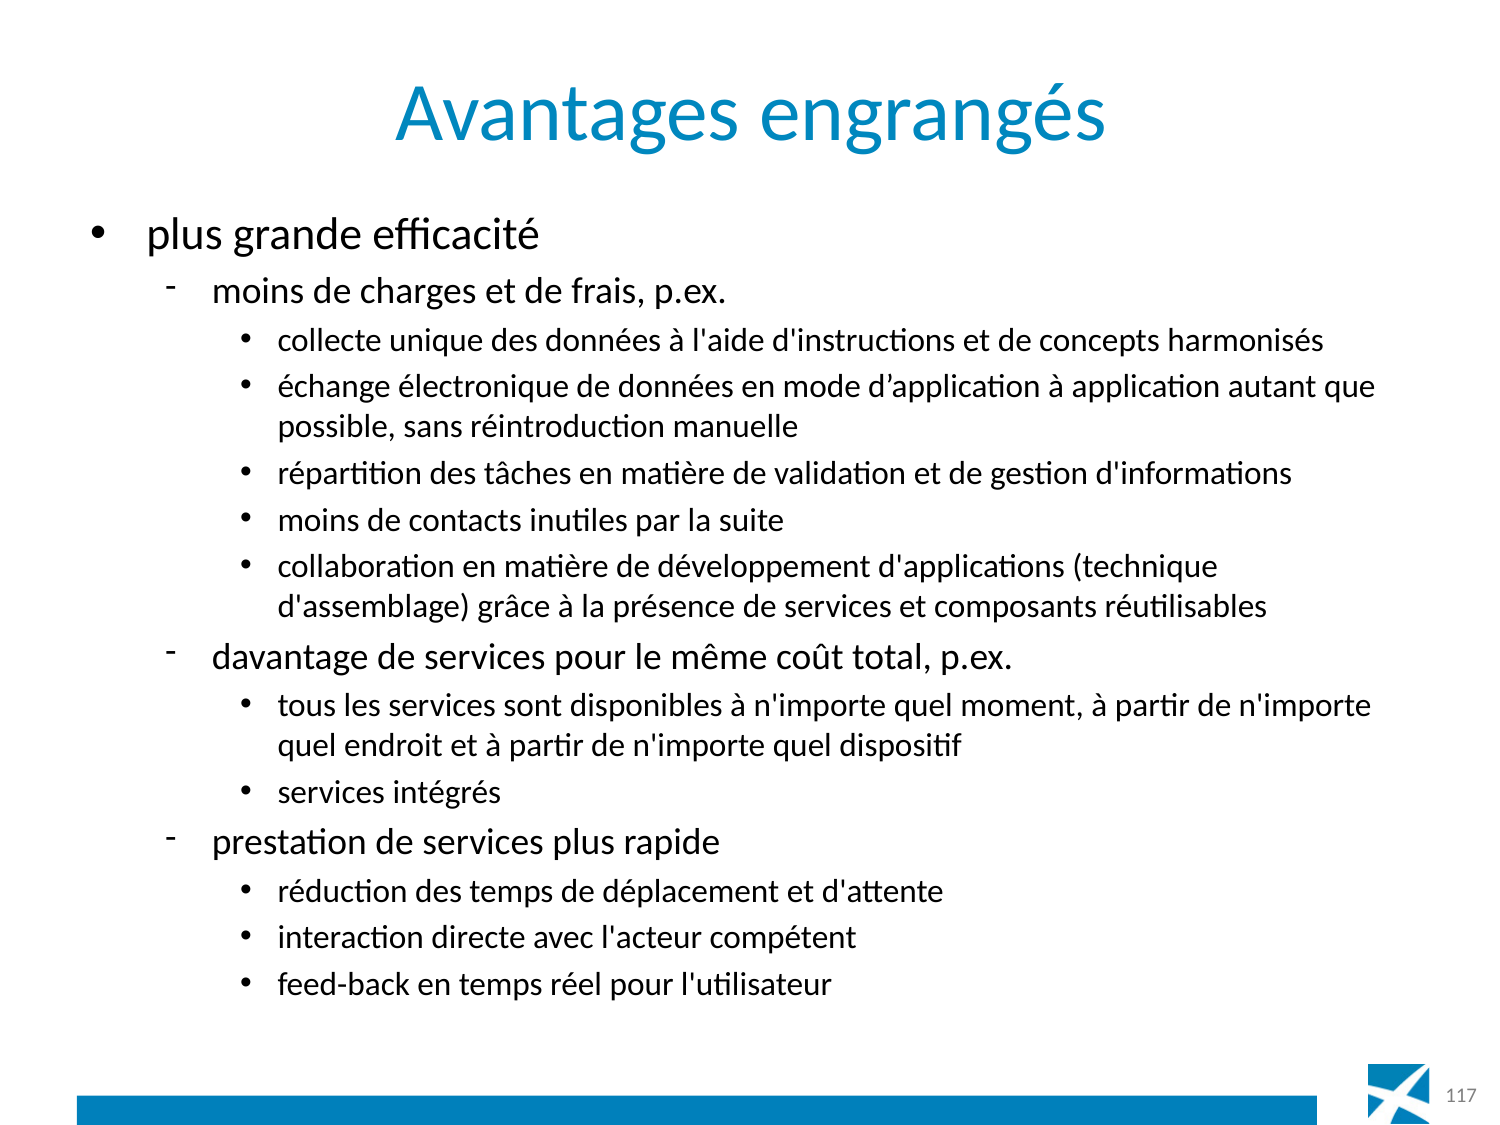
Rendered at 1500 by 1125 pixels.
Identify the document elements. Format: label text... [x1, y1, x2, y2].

title Avantages engrangés [76, 30, 1427, 183]
list plus grande efficacité moins de charges et de frais, p.ex. collecte unique des données à l'aide d'instructions et de concepts harmonisés échange électronique de données en mode d’application à application autant que possible, sans réintroduction manuelle répartition des tâches en matière de validation et de gestion d'informations moins de contacts inutiles par la suite collaboration en matière de développement d'applications (technique d'assemblage) grâce à la présence de services et composants réutilisables davantage de services pour le même coût total, p.ex. tous les services sont disponibles à n'importe quel moment, à partir de n'importe quel endroit et à partir de n'importe quel dispositif services intégrés prestation de services plus rapide réduction des temps de déplacement et d'attente interaction directe avec l'acteur compétent feed-back en temps réel pour l'utilisateur [75, 196, 1425, 1035]
slide_number 117 [1368, 1064, 1492, 1125]
